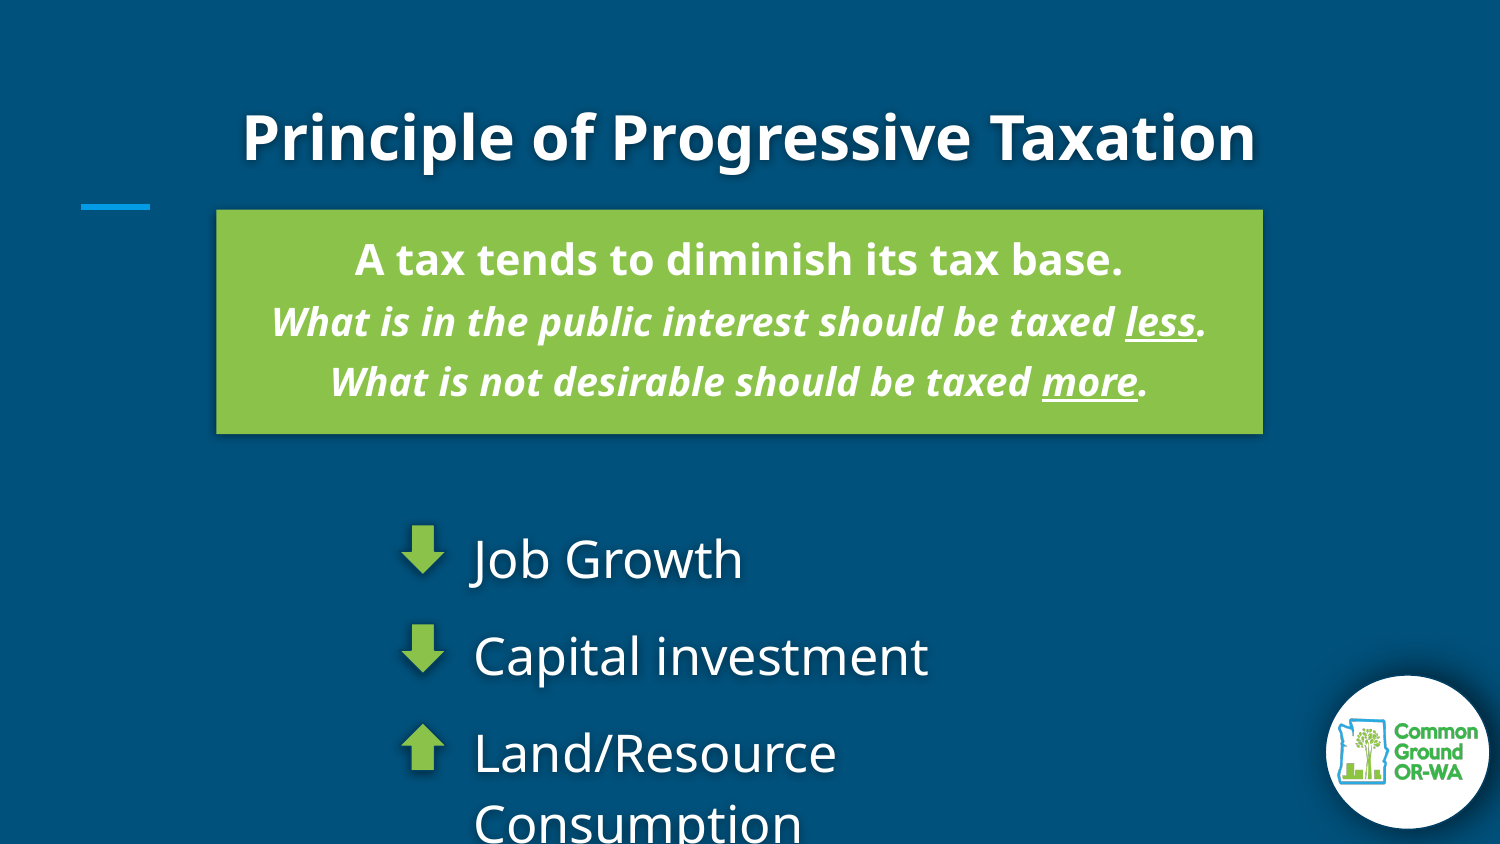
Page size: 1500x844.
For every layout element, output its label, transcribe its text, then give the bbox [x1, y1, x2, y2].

text_box [399, 623, 447, 674]
picture [1335, 718, 1479, 786]
picture [404, 730, 414, 740]
text_box [399, 524, 447, 576]
title Principle of Progressive Taxation [63, 75, 1437, 188]
text_box Job Growth Capital investment Land/Resource Consumption [458, 502, 1178, 844]
text_box [399, 722, 447, 771]
text_box [1338, 794, 1477, 830]
text_box [1484, 723, 1490, 779]
text_box [1325, 726, 1330, 779]
list A tax tends to diminish its tax base. What is in the public interest should be taxed less. What is not desirable should be taxed more. [216, 209, 1263, 435]
text_box [1332, 674, 1483, 720]
